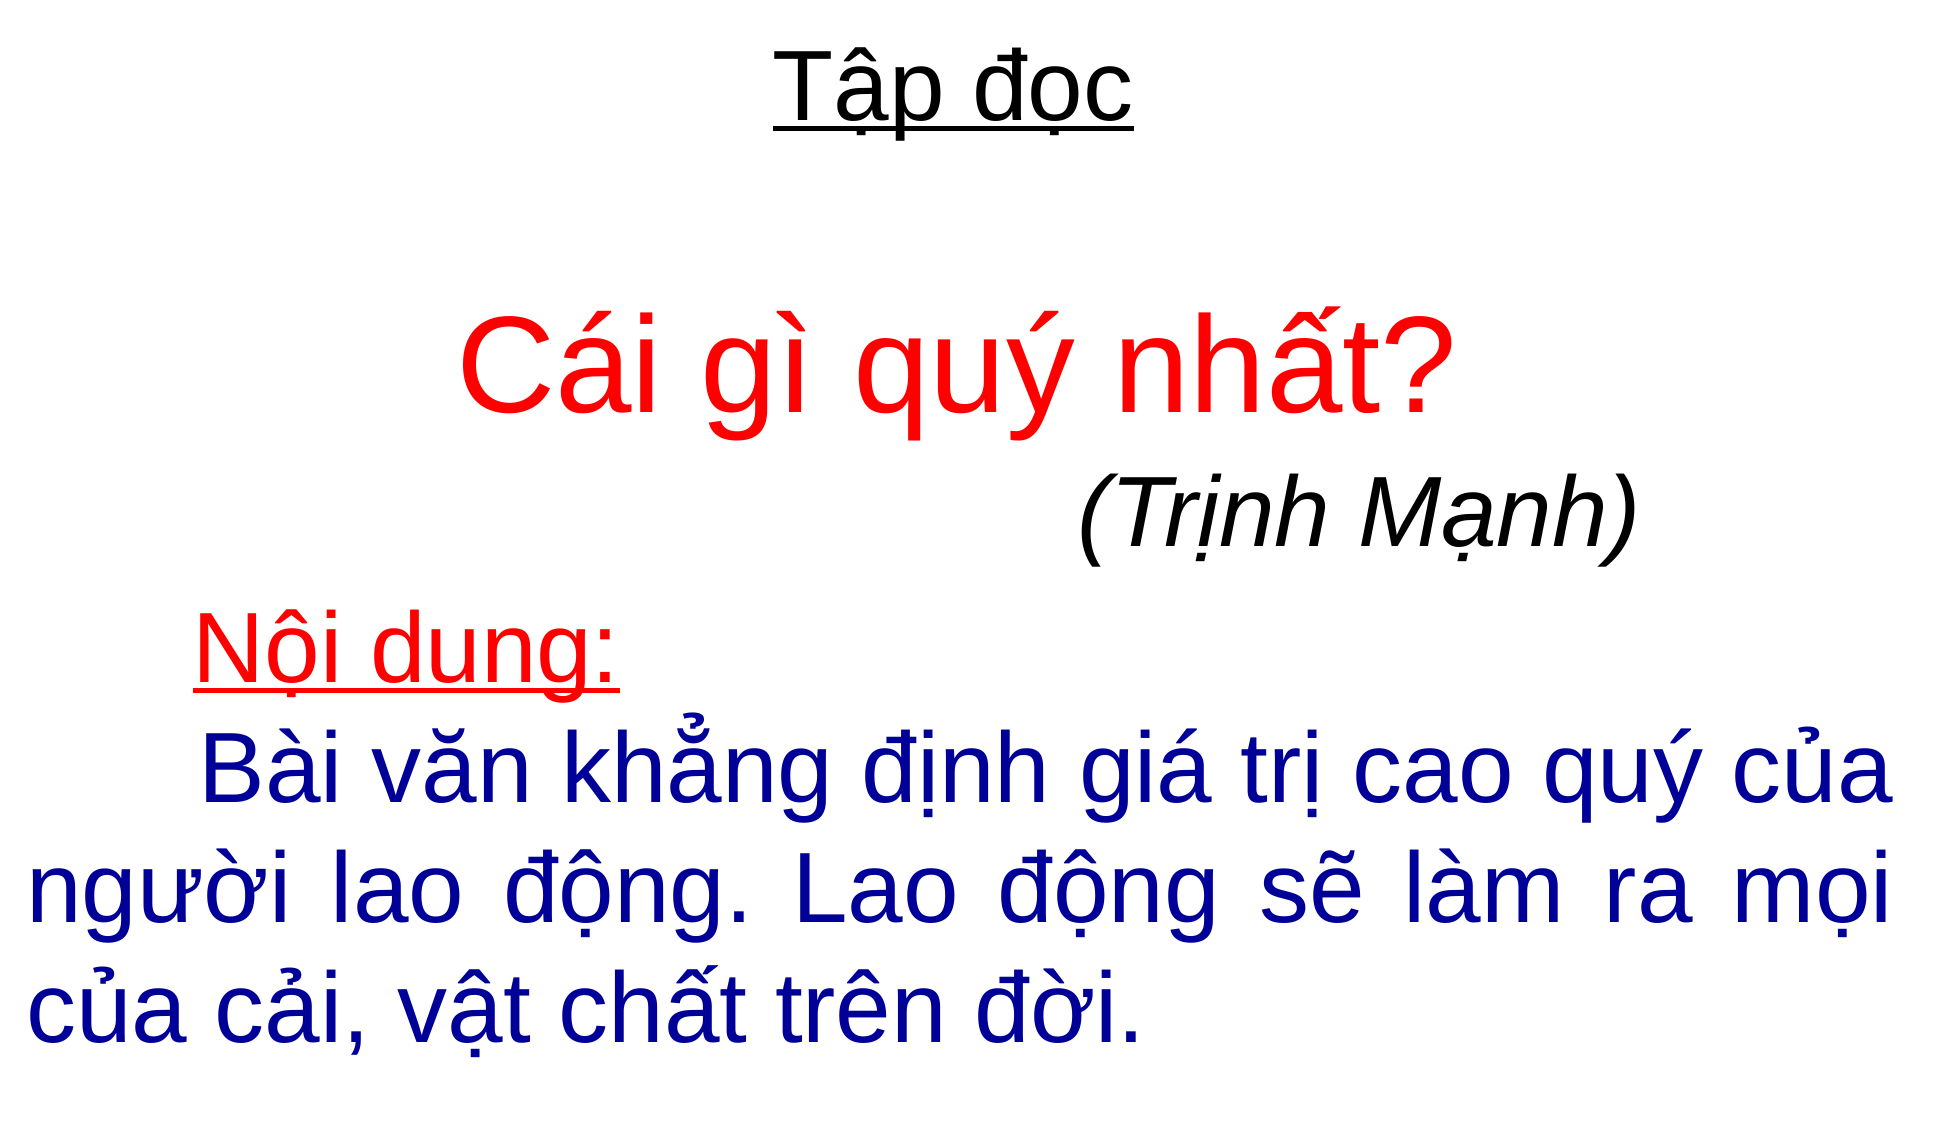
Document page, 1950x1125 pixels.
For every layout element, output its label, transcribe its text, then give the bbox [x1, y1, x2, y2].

text_box (Trịnh Mạnh) [1062, 438, 1907, 574]
text_box Nội dung: Bài văn khẳng định giá trị cao quý của người lao động. Lao động sẽ làm ra mọi của cải, vật chất trên đời. [11, 574, 1910, 1070]
text_box Tập đọc [0, 13, 1906, 148]
text_box Cái gì quý nhất? [8, 276, 1907, 439]
